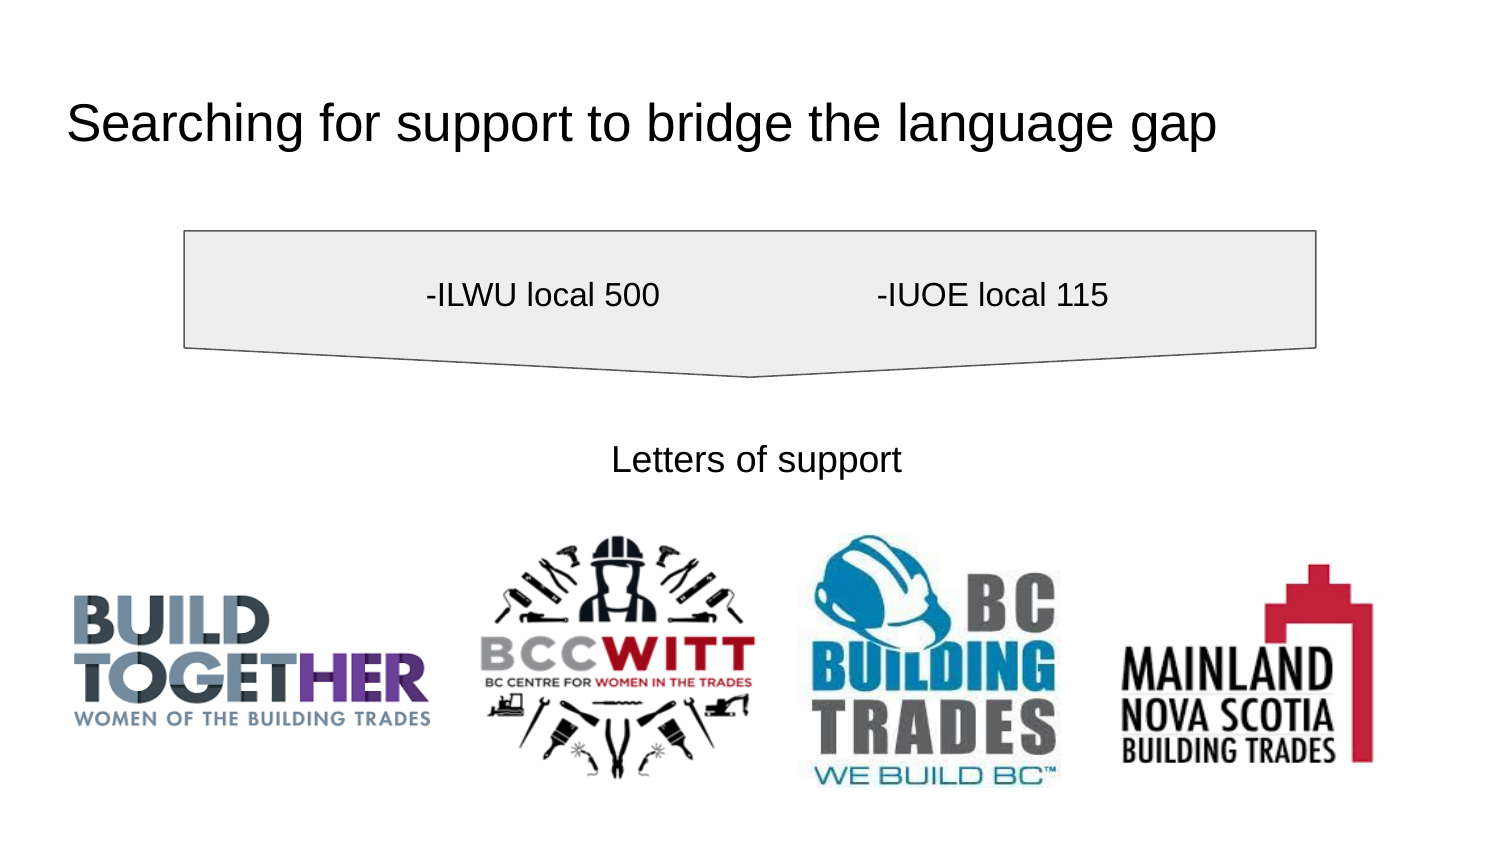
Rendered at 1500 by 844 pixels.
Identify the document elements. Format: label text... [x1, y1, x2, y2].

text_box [74, 498, 1426, 829]
text_box [184, 230, 1316, 378]
title Searching for support to bridge the language gap [51, 72, 1449, 167]
text_box -IUOE local 115 [861, 257, 1354, 328]
text_box Letters of support [596, 419, 936, 495]
text_box -ILWU local 500 [410, 257, 861, 328]
